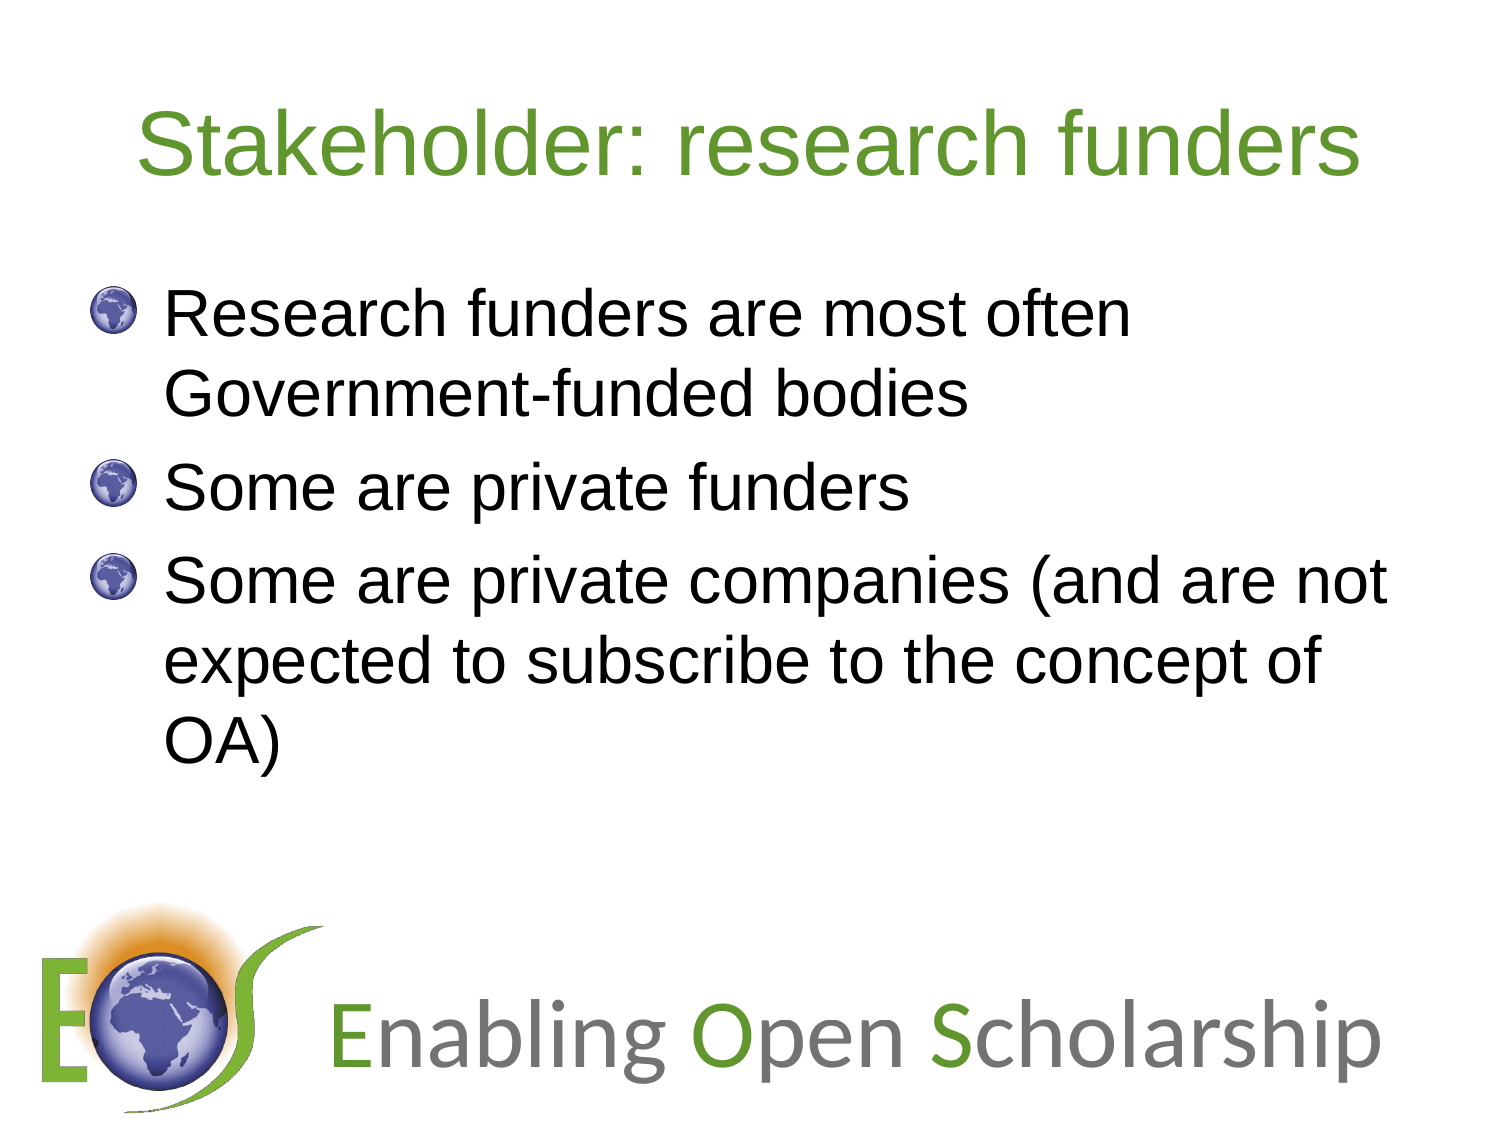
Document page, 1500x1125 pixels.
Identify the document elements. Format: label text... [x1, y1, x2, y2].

picture [24, 901, 338, 1125]
picture [90, 553, 137, 600]
picture [90, 459, 137, 507]
list Research funders are most often Government-funded bodies Some are private funders Some are private companies (and are not expected to subscribe to the concept of OA) [74, 262, 1426, 688]
picture [90, 286, 137, 334]
title Stakeholder: research funders [49, 44, 1451, 233]
